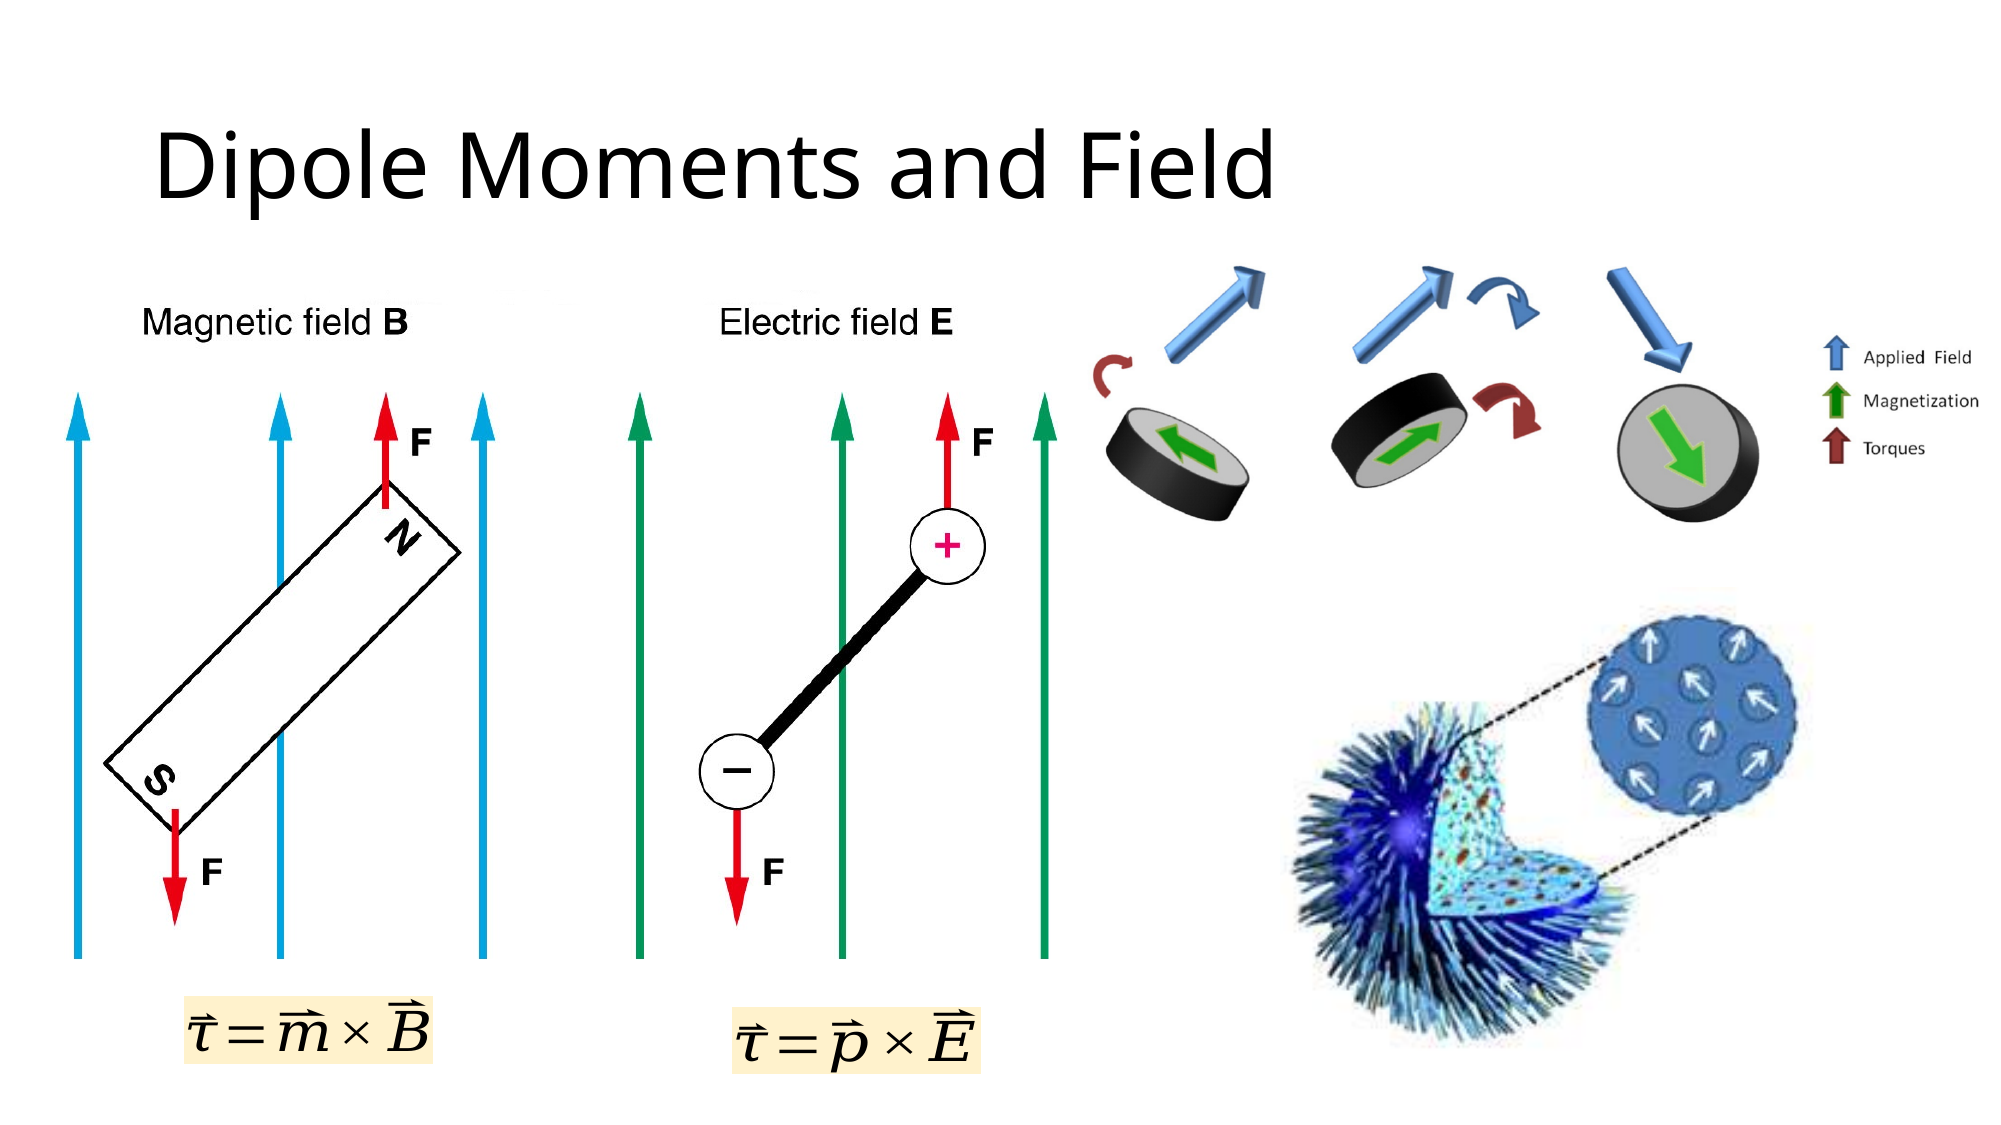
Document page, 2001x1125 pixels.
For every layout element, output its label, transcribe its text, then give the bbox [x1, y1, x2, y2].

title Dipole Moments and Field [137, 59, 1863, 278]
picture [1080, 251, 1990, 534]
picture [1280, 587, 1823, 1075]
picture [64, 290, 1058, 960]
